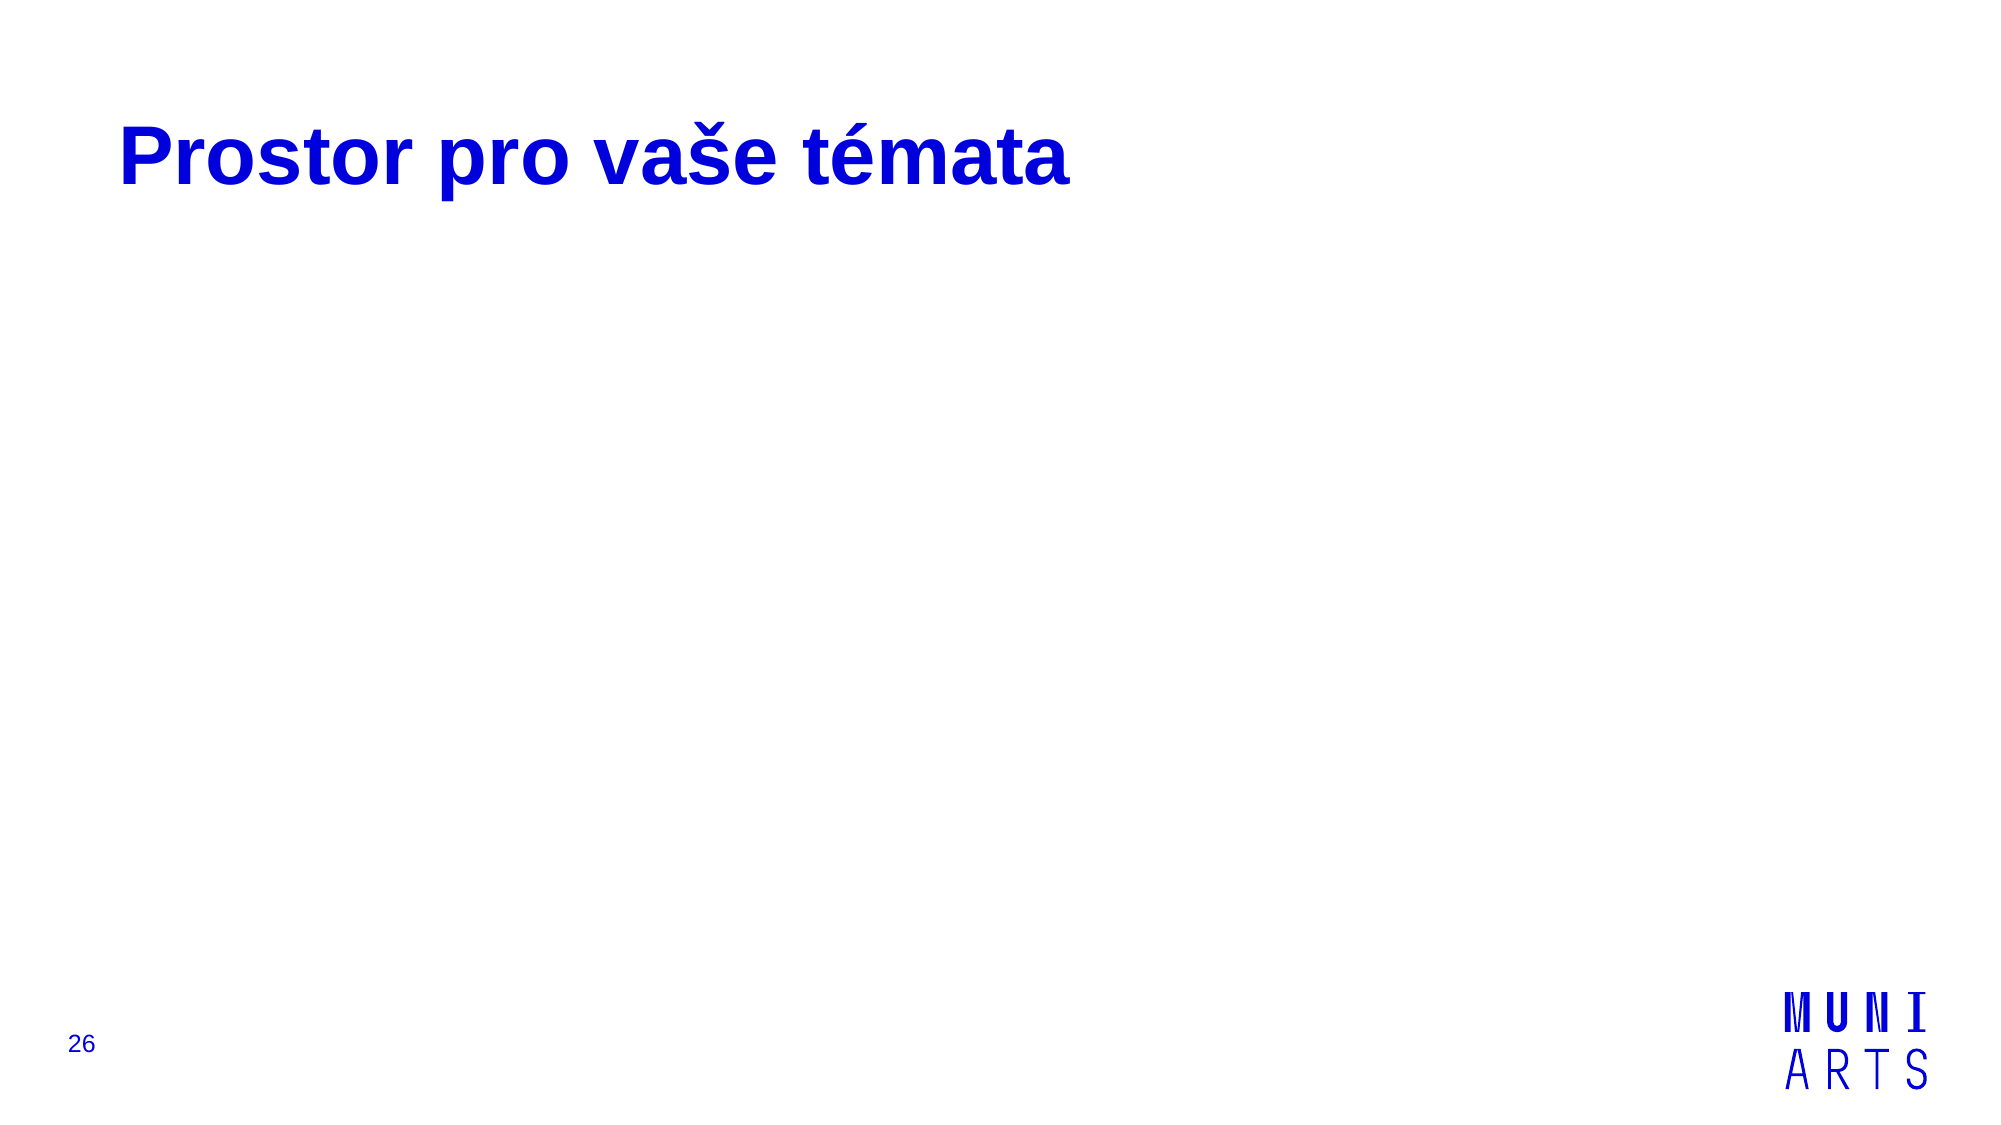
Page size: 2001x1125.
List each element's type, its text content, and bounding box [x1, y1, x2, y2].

title Prostor pro vaše témata [118, 118, 1883, 193]
slide_number 26 [67, 1021, 110, 1063]
